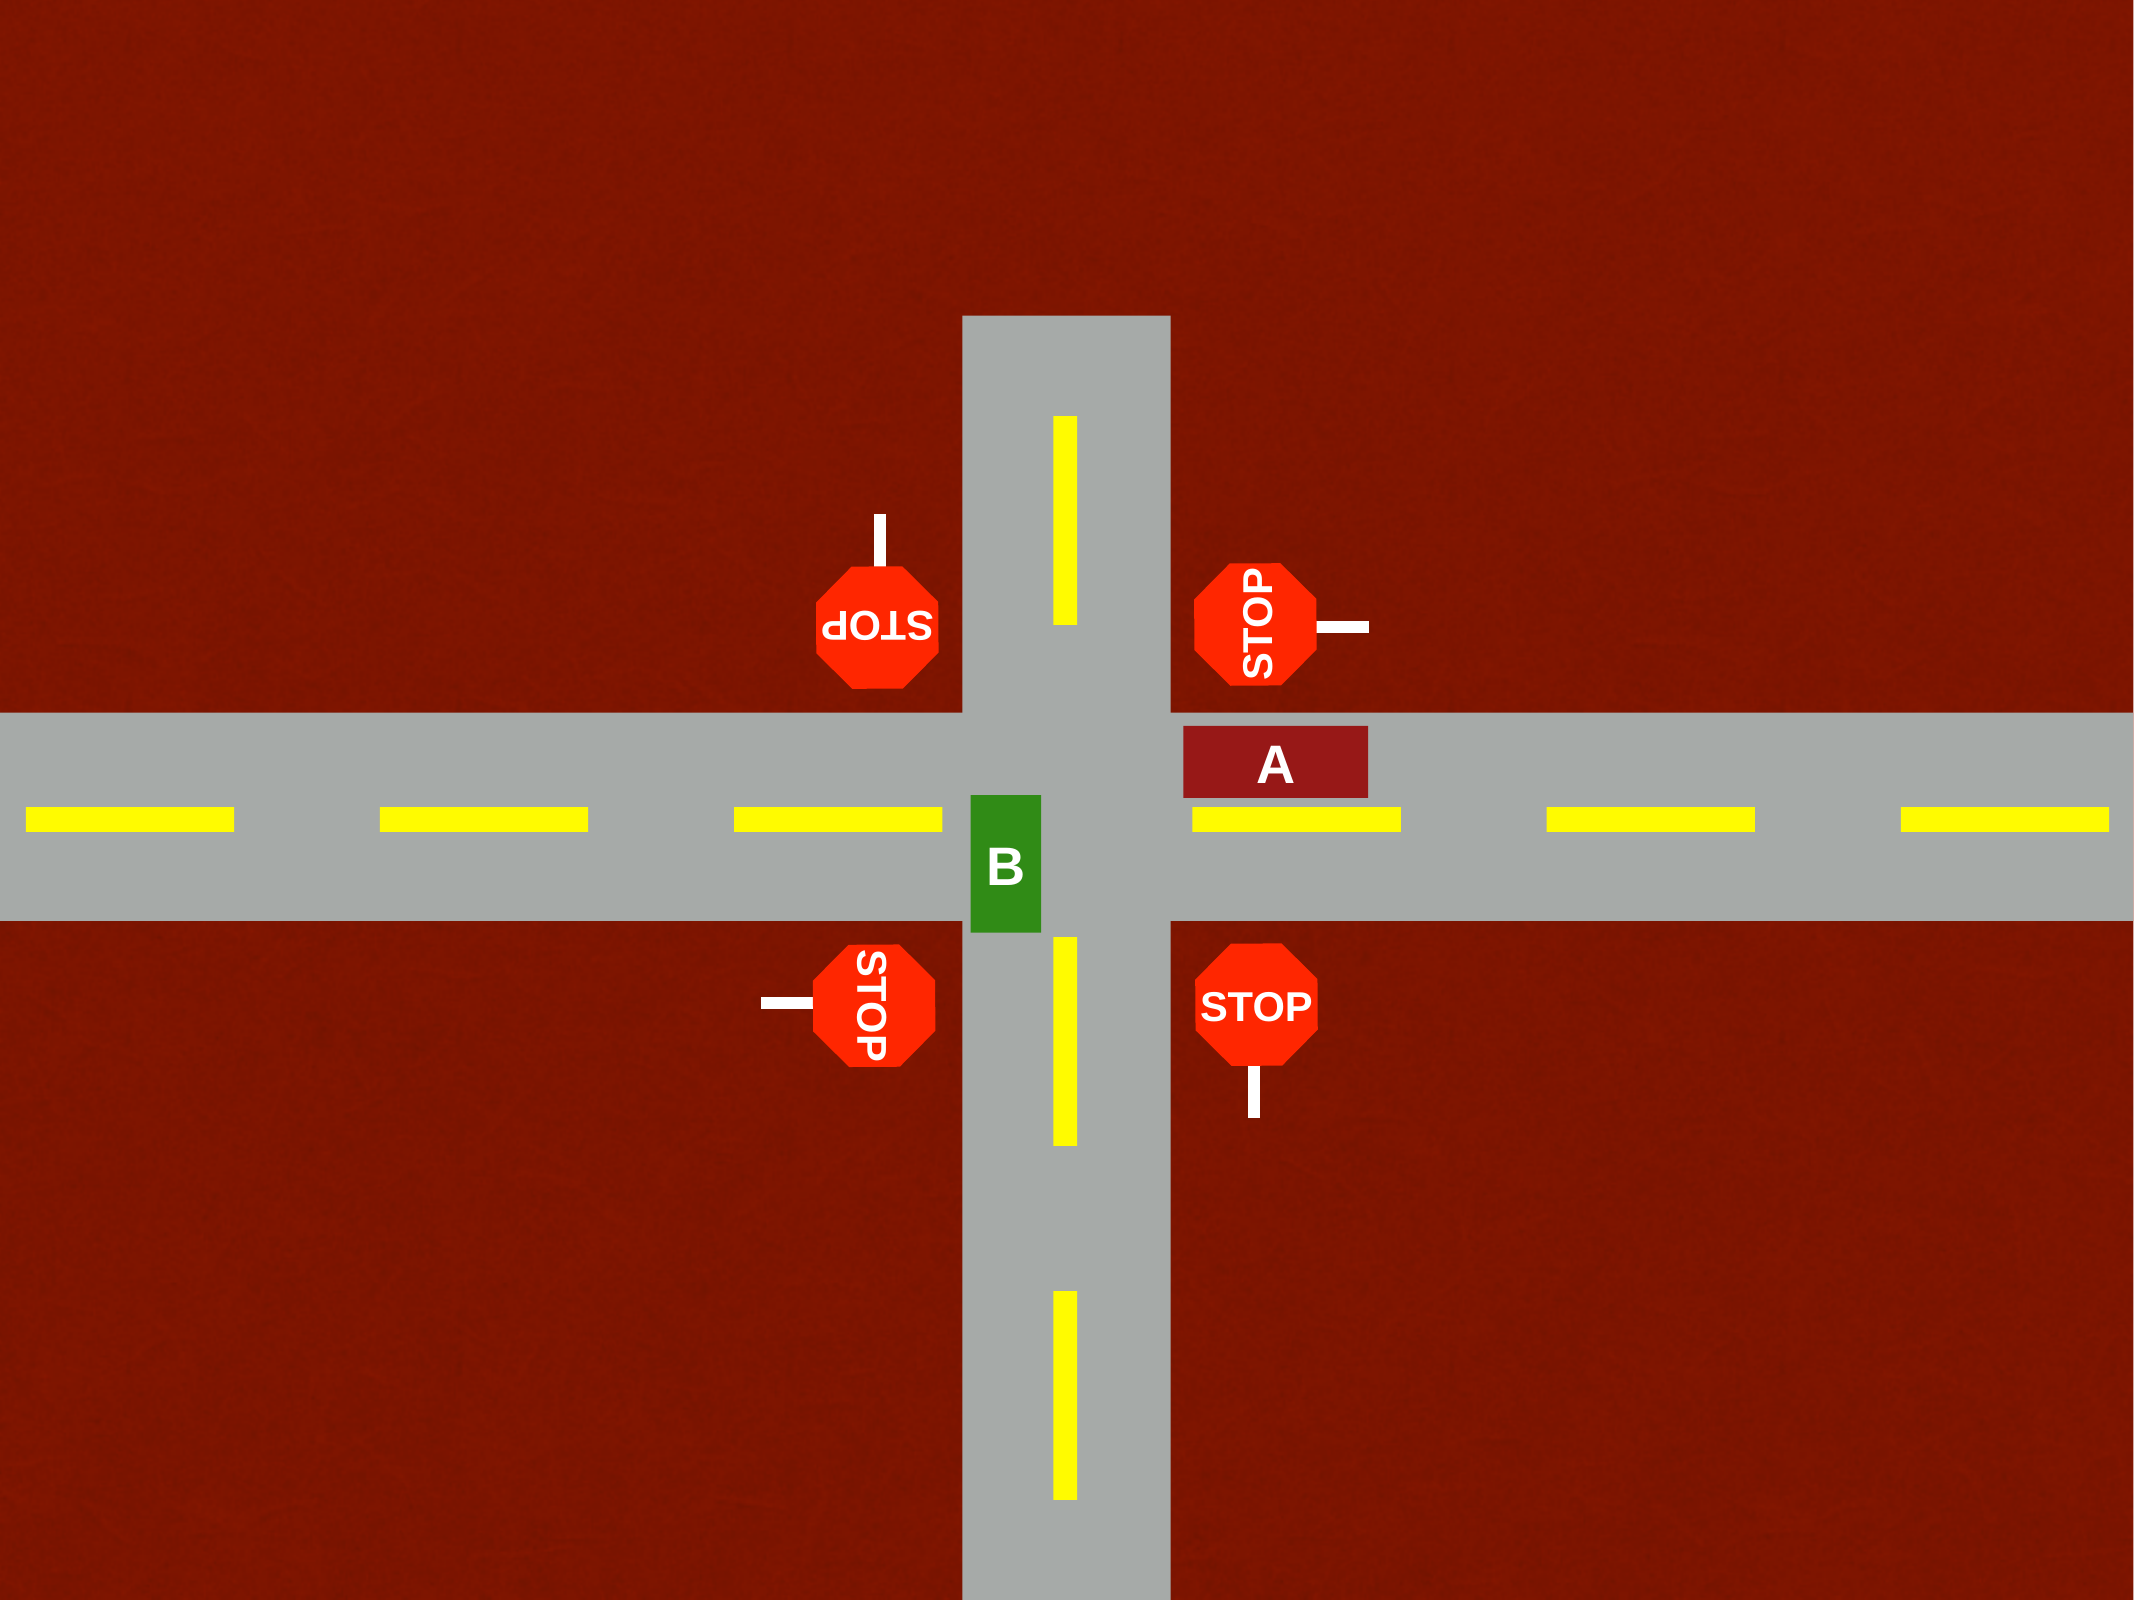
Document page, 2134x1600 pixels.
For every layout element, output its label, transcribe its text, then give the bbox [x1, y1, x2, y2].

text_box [1168, 537, 1370, 712]
text_box [1900, 807, 2110, 832]
text_box [1546, 807, 1755, 832]
text_box [1171, 712, 2134, 921]
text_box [776, 527, 978, 701]
text_box A [1183, 731, 1369, 798]
text_box [379, 807, 589, 832]
text_box [962, 315, 1171, 1600]
text_box [1053, 1291, 1078, 1500]
text_box [0, 712, 962, 921]
text_box [25, 807, 235, 832]
text_box [734, 807, 943, 832]
text_box [1053, 937, 1078, 1146]
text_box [1156, 931, 1357, 1105]
text_box [1053, 416, 1078, 625]
text_box B [970, 795, 1042, 933]
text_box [760, 918, 961, 1093]
text_box [1192, 807, 1401, 832]
